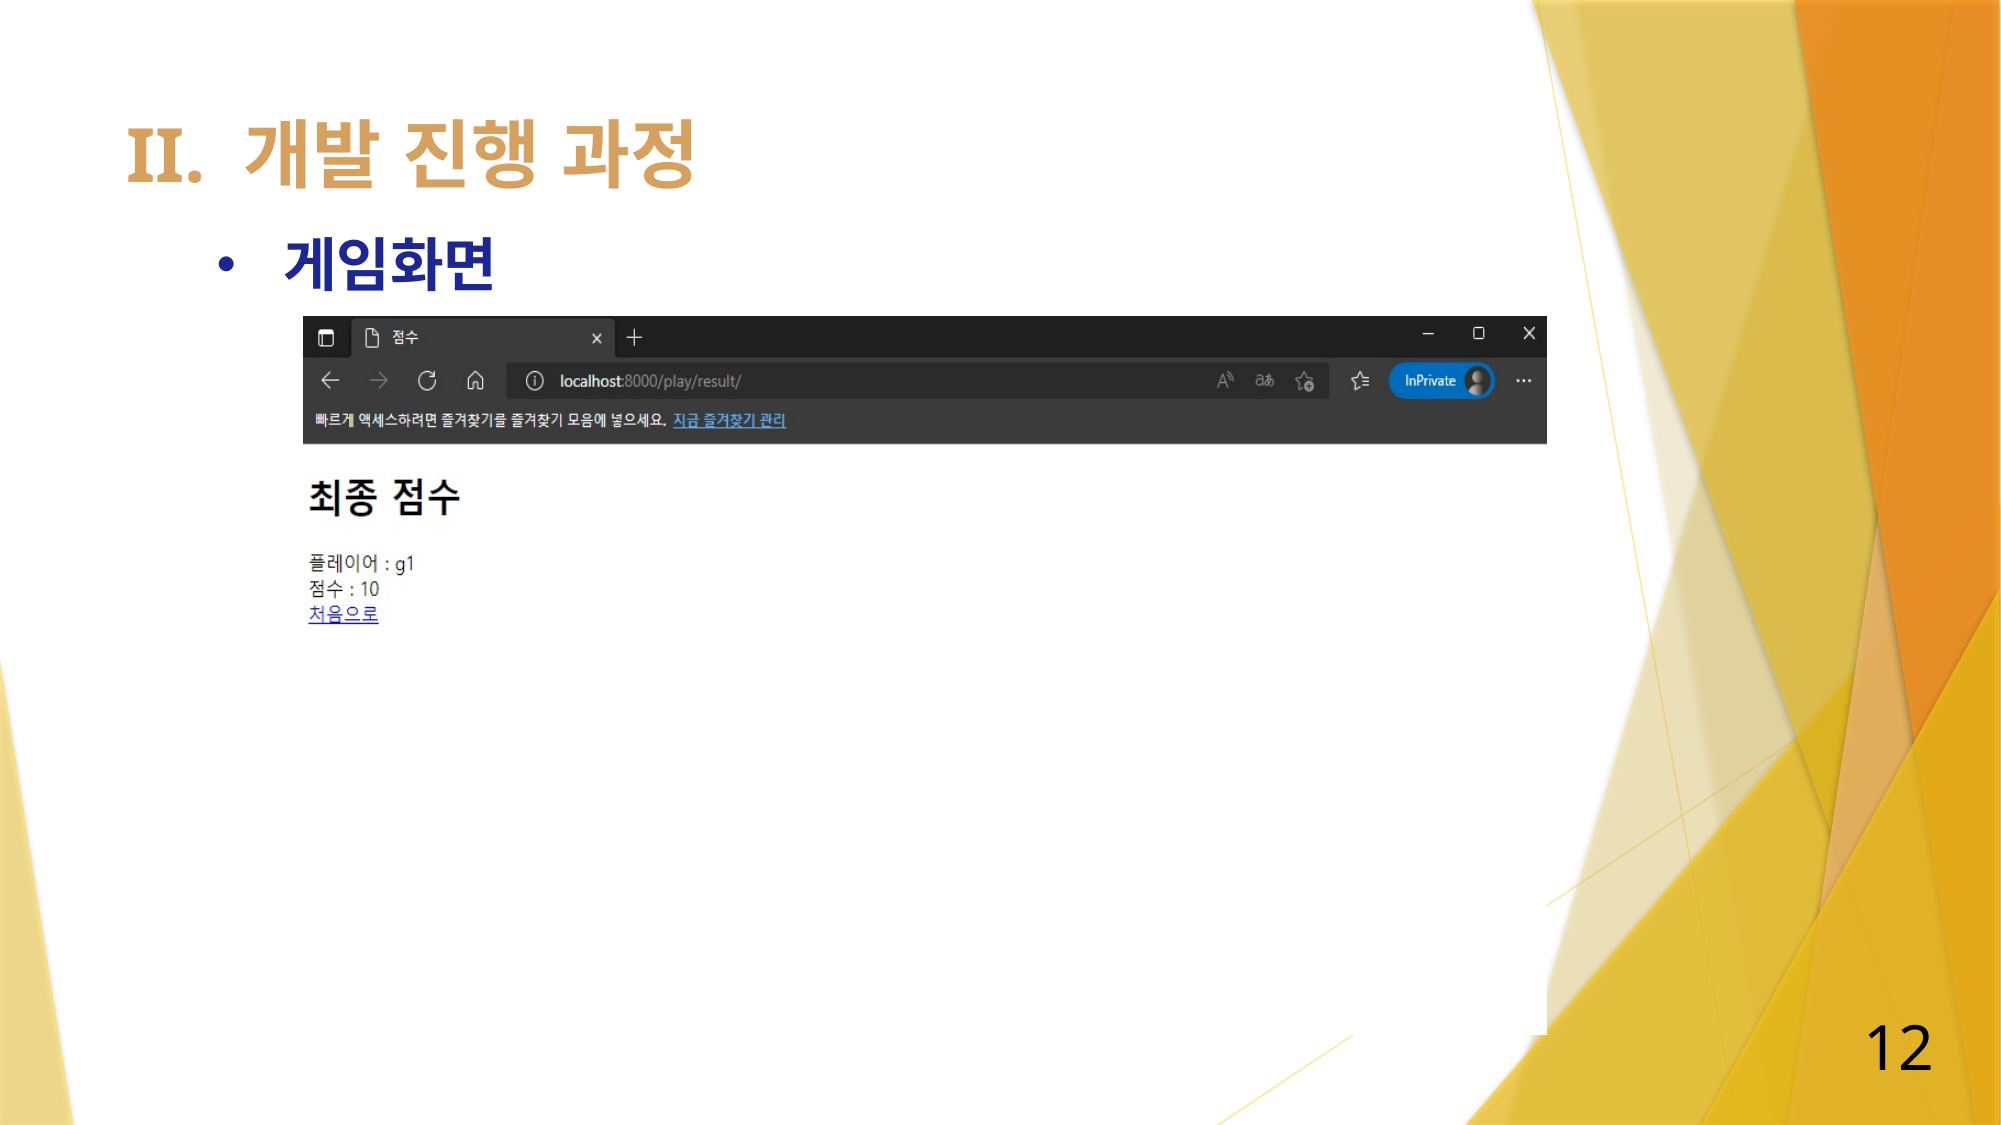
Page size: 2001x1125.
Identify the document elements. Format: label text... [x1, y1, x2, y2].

text_box • 게임화면 [183, 221, 619, 306]
picture [302, 316, 1547, 1036]
title II. 개발 진행 과정 [111, 99, 1522, 317]
slide_number 12 [1837, 1021, 1950, 1081]
